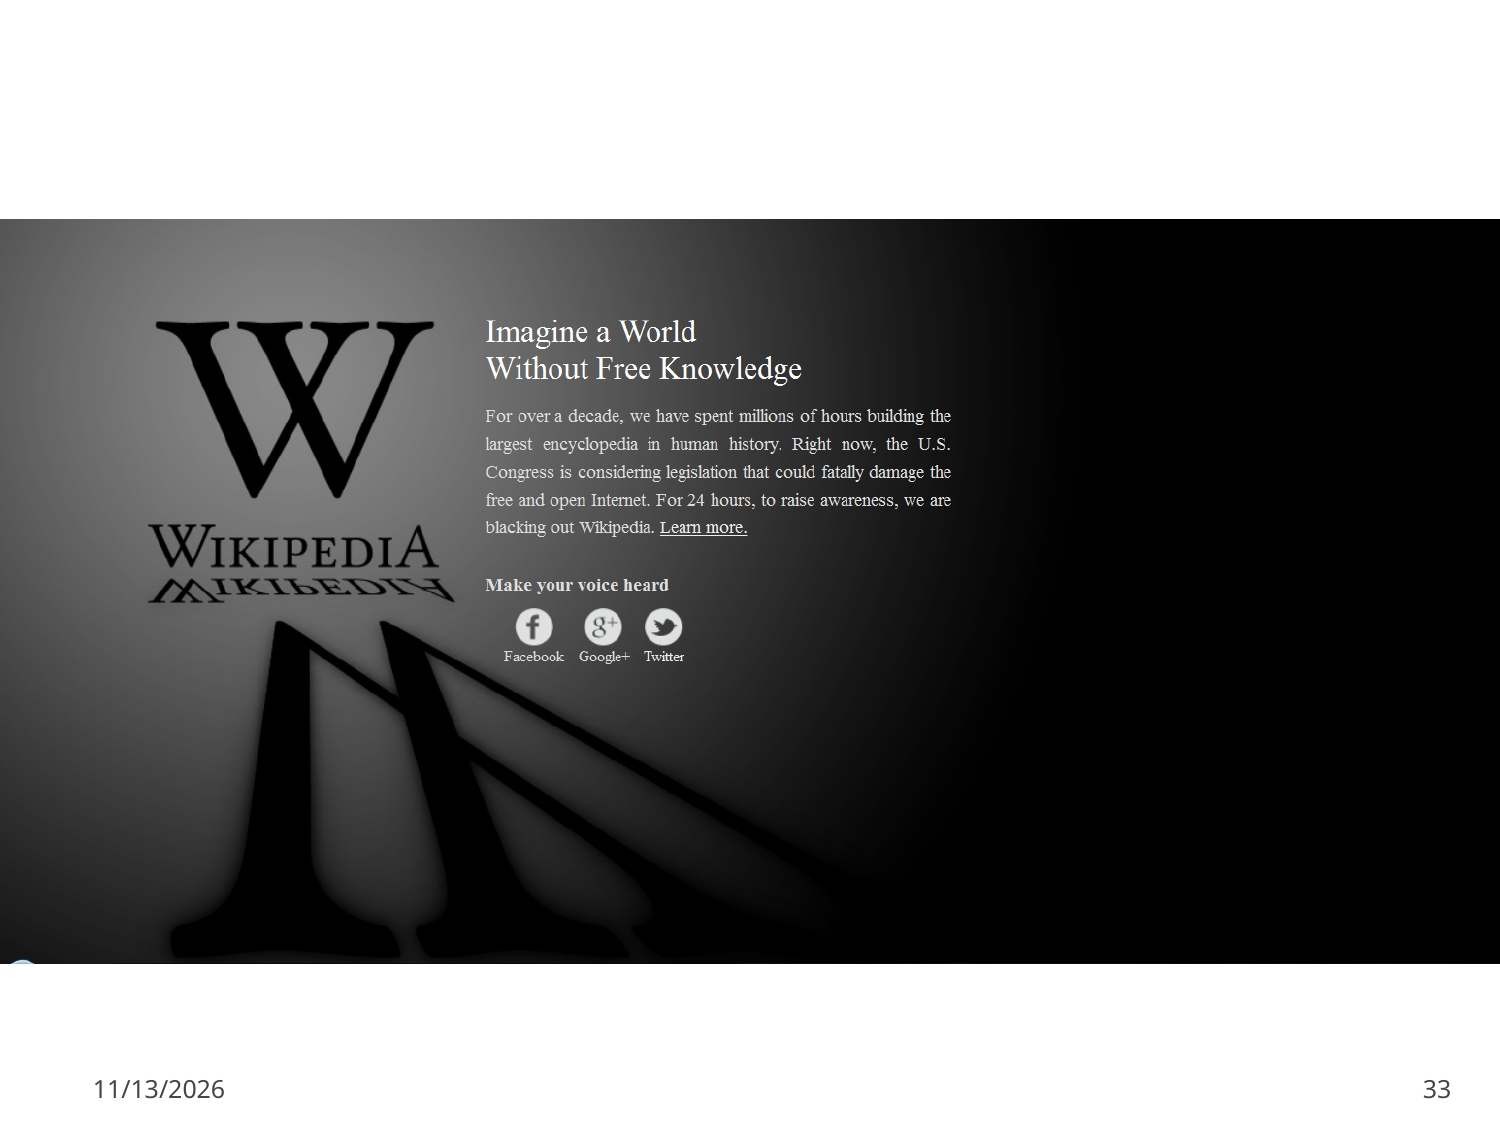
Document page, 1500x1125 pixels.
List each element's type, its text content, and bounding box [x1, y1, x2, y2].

picture [0, 219, 1500, 965]
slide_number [75, 1062, 425, 1108]
slide_number 33 [1345, 1062, 1467, 1108]
